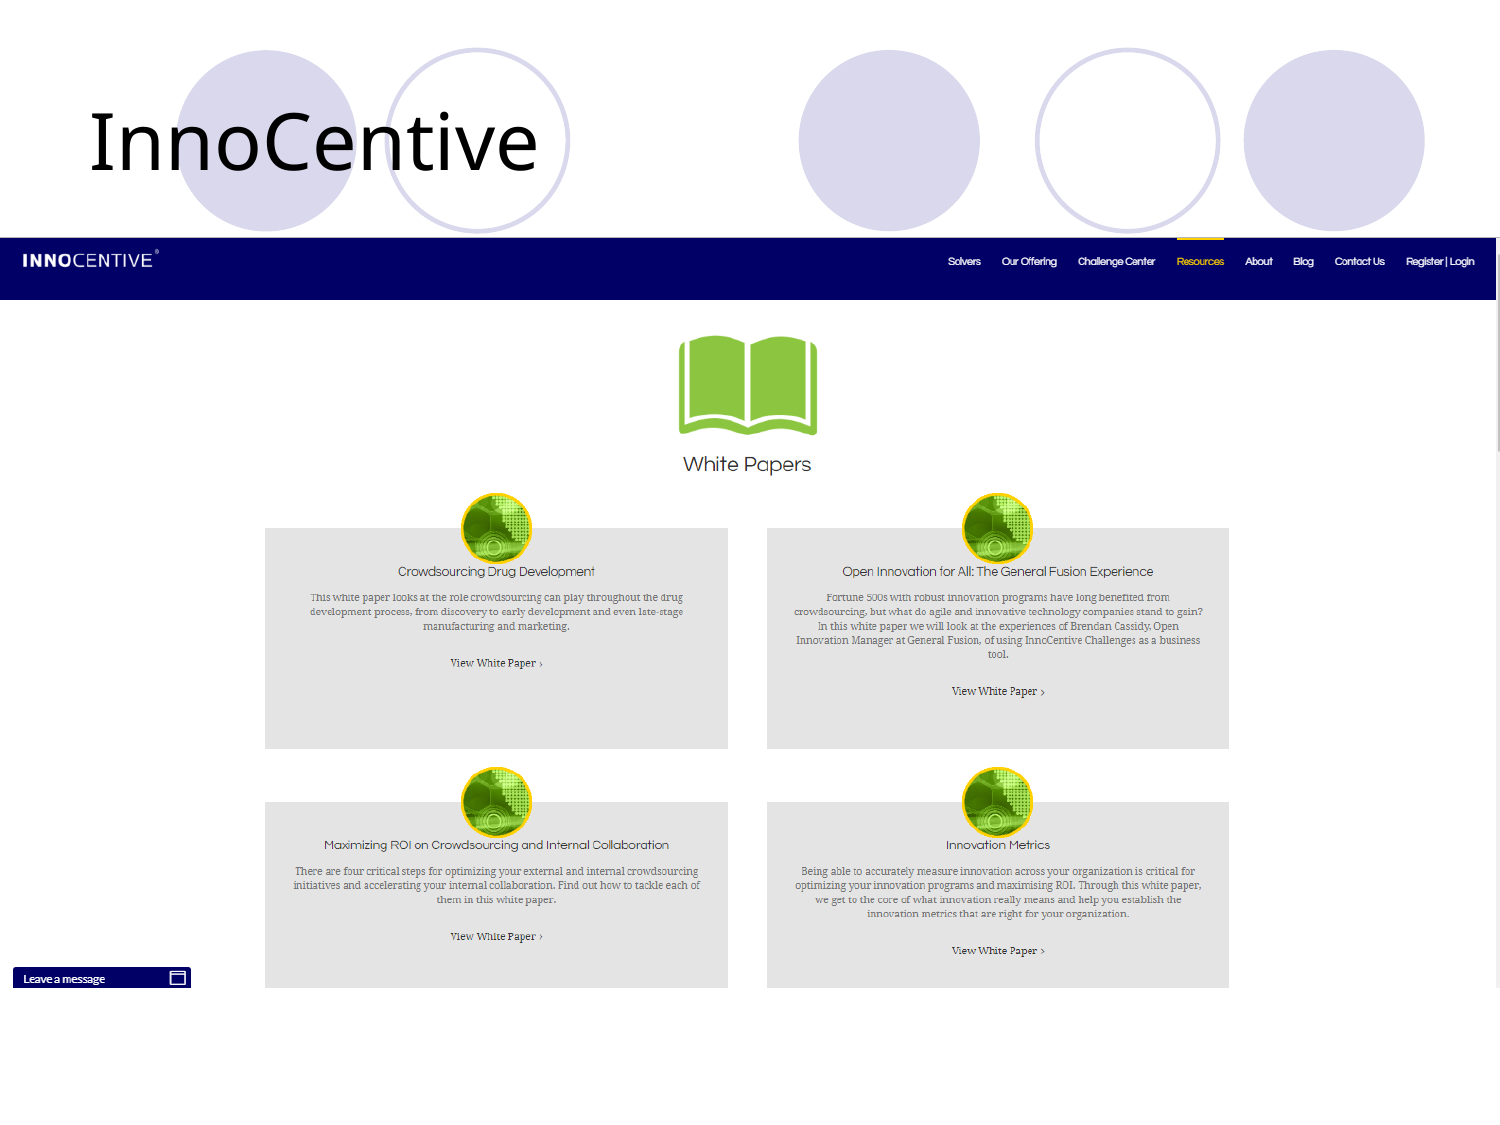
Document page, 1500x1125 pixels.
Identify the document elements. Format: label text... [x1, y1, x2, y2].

title InnoCentive [75, 45, 1425, 233]
picture [0, 237, 1500, 988]
